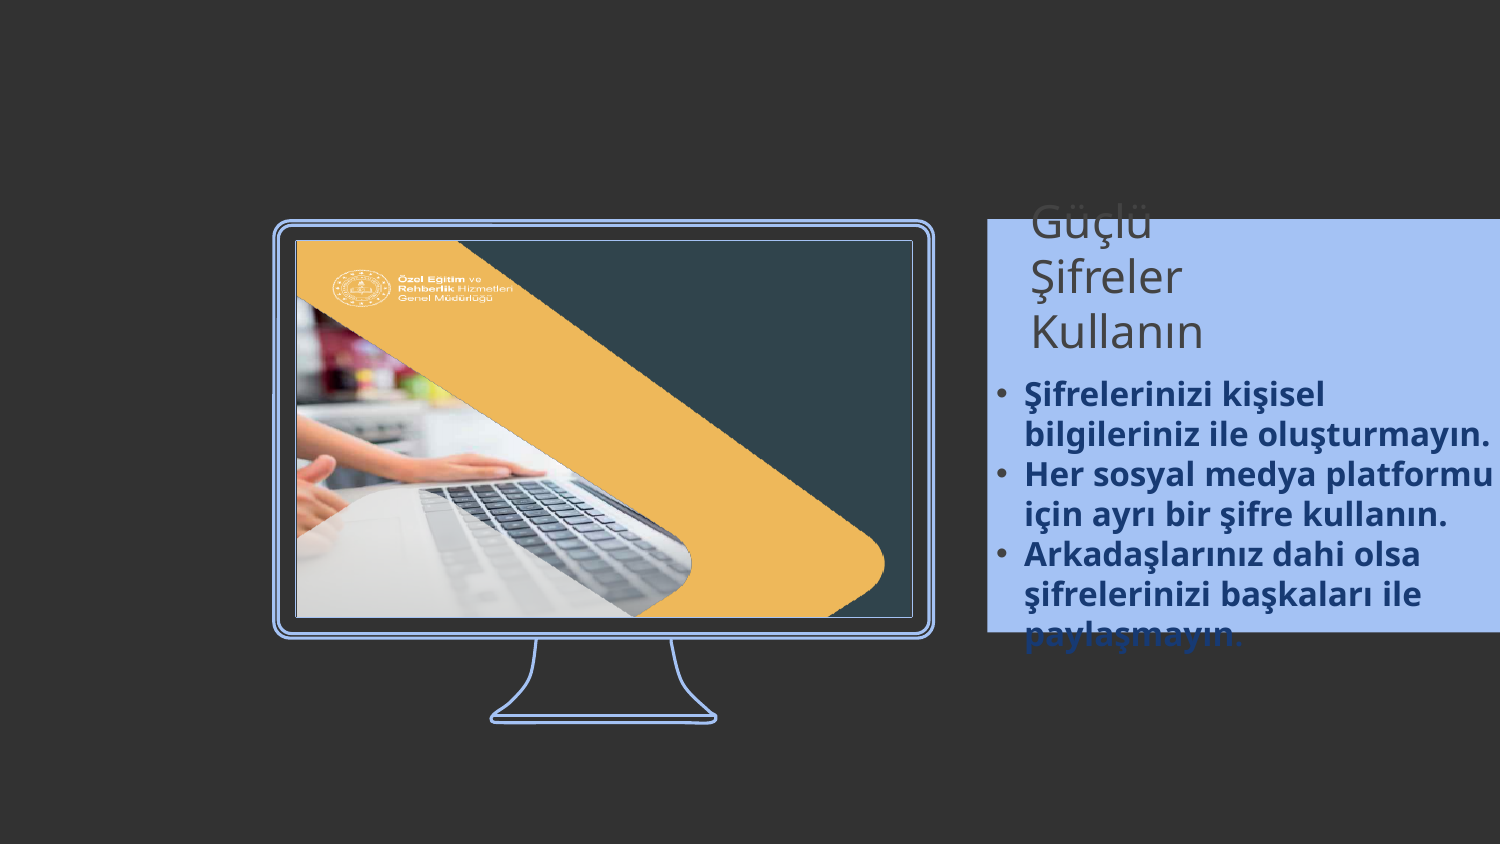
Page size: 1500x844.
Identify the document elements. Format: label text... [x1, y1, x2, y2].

subtitle Şifrelerinizi kişisel bilgileriniz ile oluşturmayın. Her sosyal medya platformu için ayrı bir şifre kullanın. Arkadaşlarınız dahi olsa şifrelerinizi başkaları ile paylaşmayın. [996, 373, 1500, 600]
title Güçlü Şifreler Kullanın [1030, 241, 1289, 358]
picture [296, 241, 912, 617]
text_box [273, 220, 934, 724]
